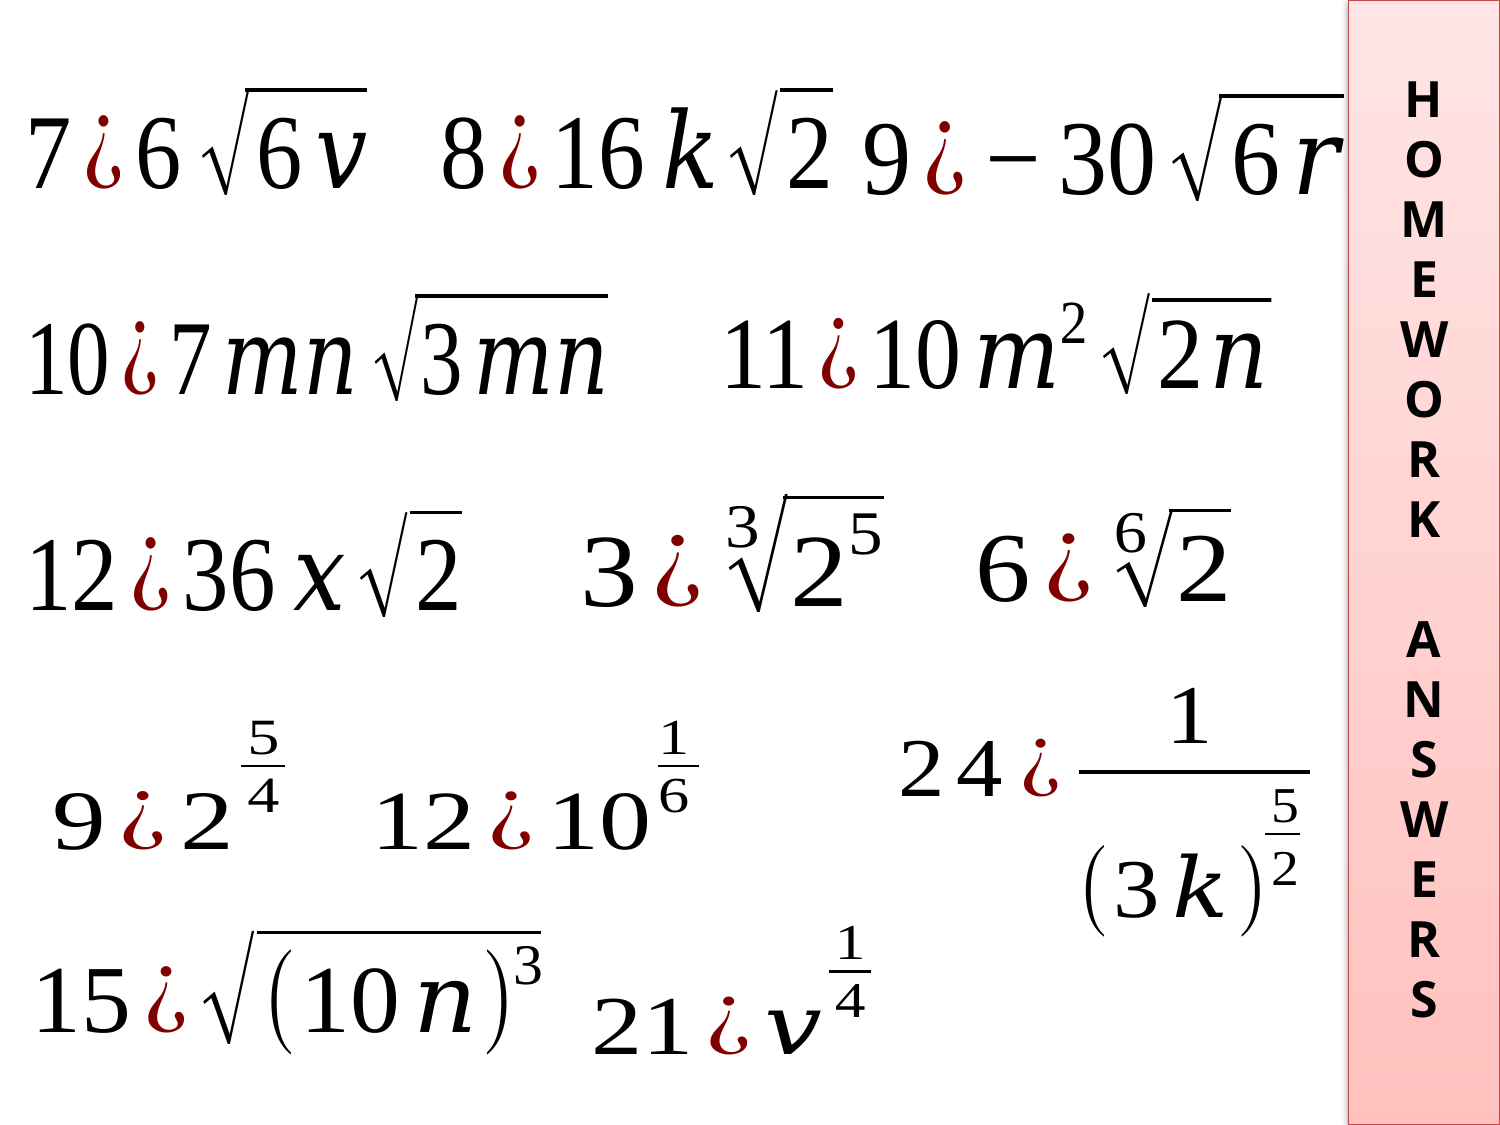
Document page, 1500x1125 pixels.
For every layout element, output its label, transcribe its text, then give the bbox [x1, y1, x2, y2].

text_box H O M E W O R K A N S W E R S [1348, 0, 1500, 1125]
